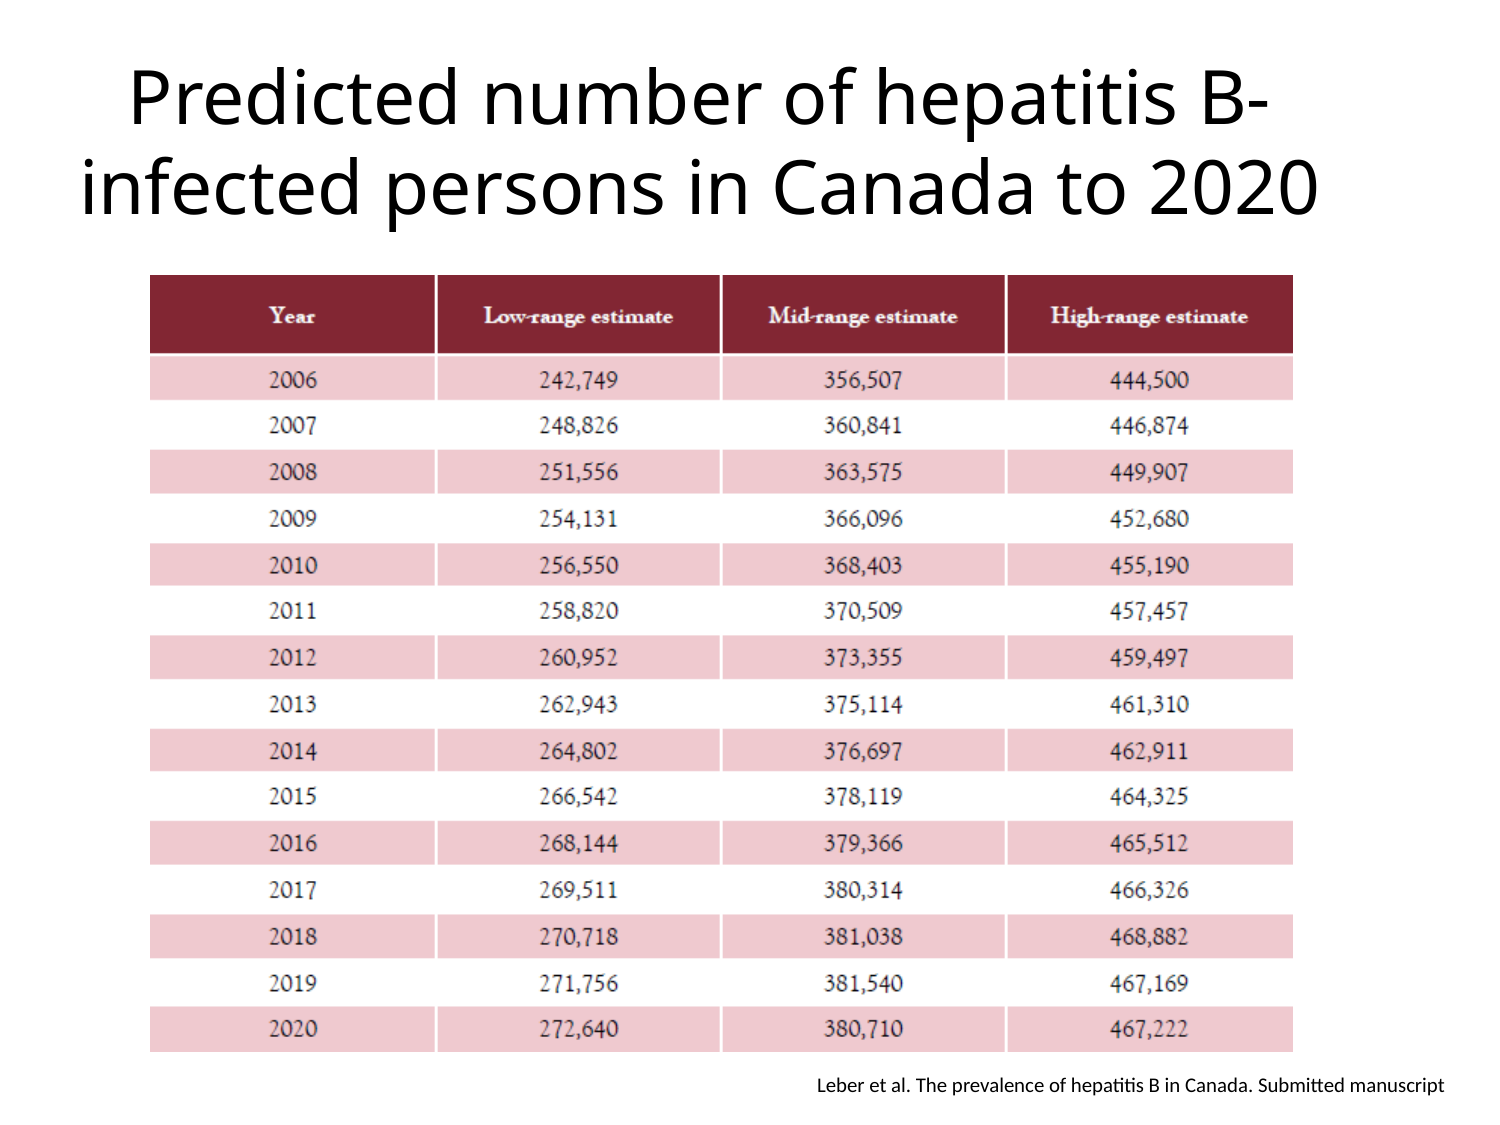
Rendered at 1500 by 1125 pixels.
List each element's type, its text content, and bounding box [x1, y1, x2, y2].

text_box Leber et al. The prevalence of hepatitis B in Canada. Submitted manuscript [802, 1064, 1460, 1105]
picture [149, 275, 1293, 1053]
title Predicted number of hepatitis B-infected persons in Canada to 2020 [24, 45, 1375, 233]
